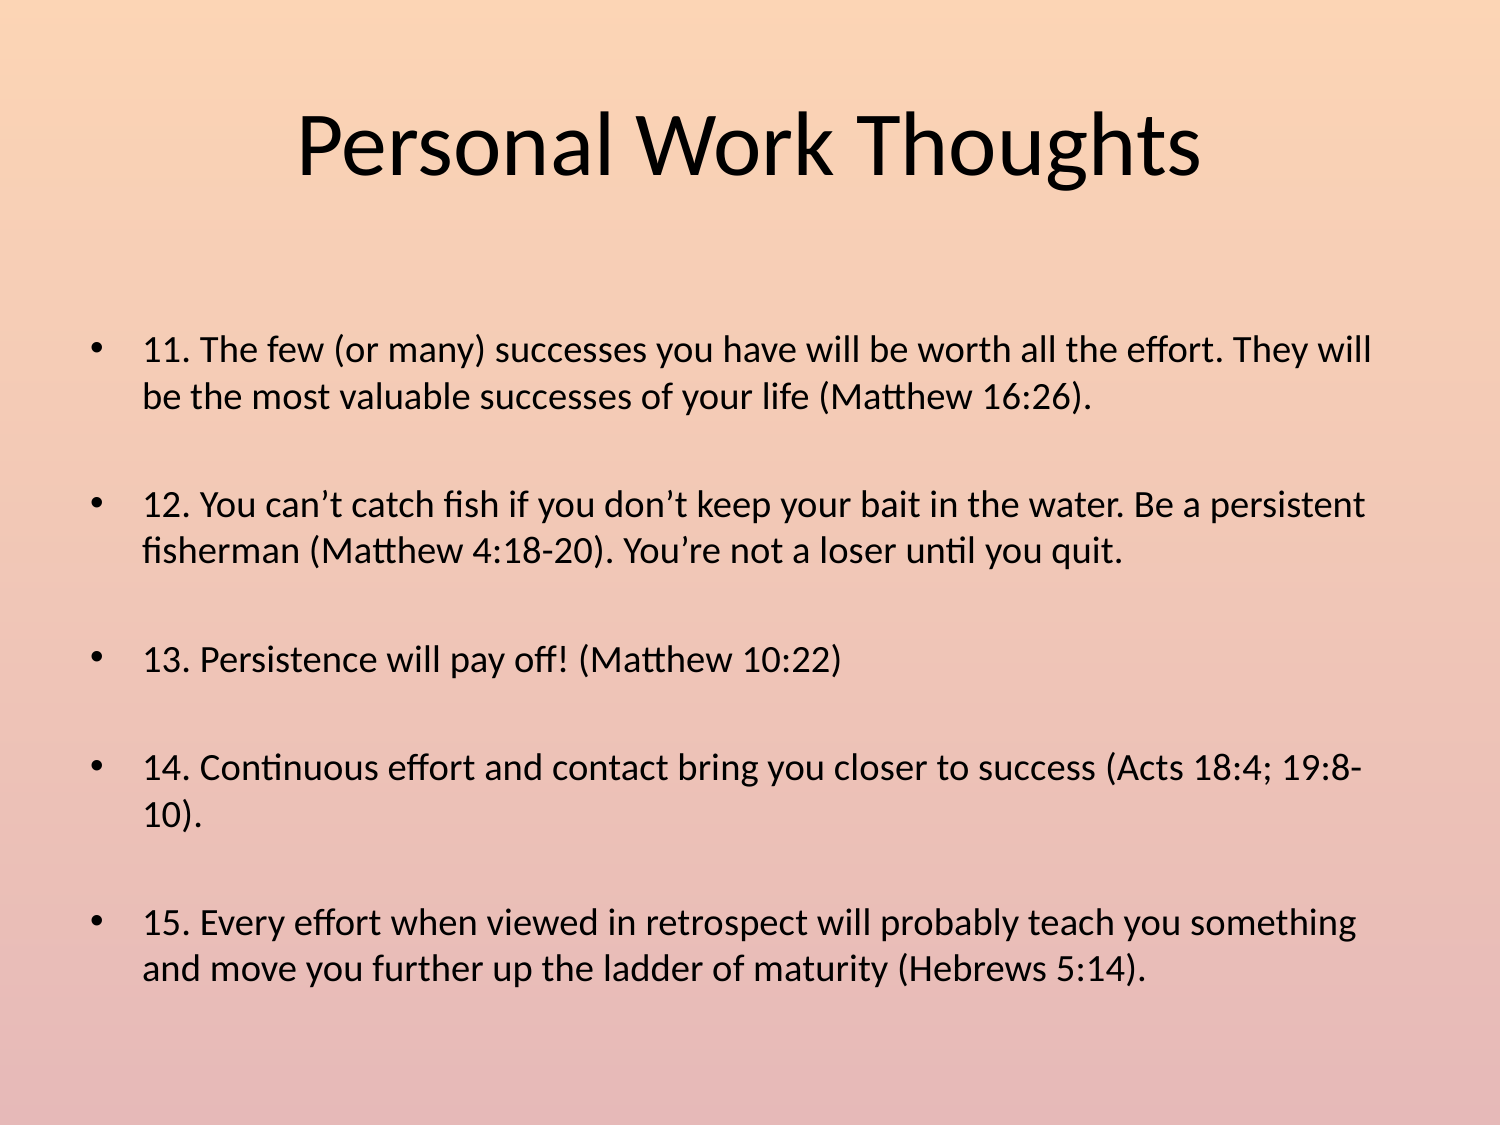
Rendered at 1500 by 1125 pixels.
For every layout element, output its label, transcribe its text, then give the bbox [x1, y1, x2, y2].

title Personal Work Thoughts [75, 45, 1425, 233]
list 11. The few (or many) successes you have will be worth all the effort. They will be the most valuable successes of your life (Matthew 16:26). 12. You can’t catch fish if you don’t keep your bait in the water. Be a persistent fisherman (Matthew 4:18-20). You’re not a loser until you quit. 13. Persistence will pay off! (Matthew 10:22) 14. Continuous effort and contact bring you closer to success (Acts 18:4; 19:8-10). 15. Every effort when viewed in retrospect will probably teach you something and move you further up the ladder of maturity (Hebrews 5:14). [75, 262, 1425, 1005]
